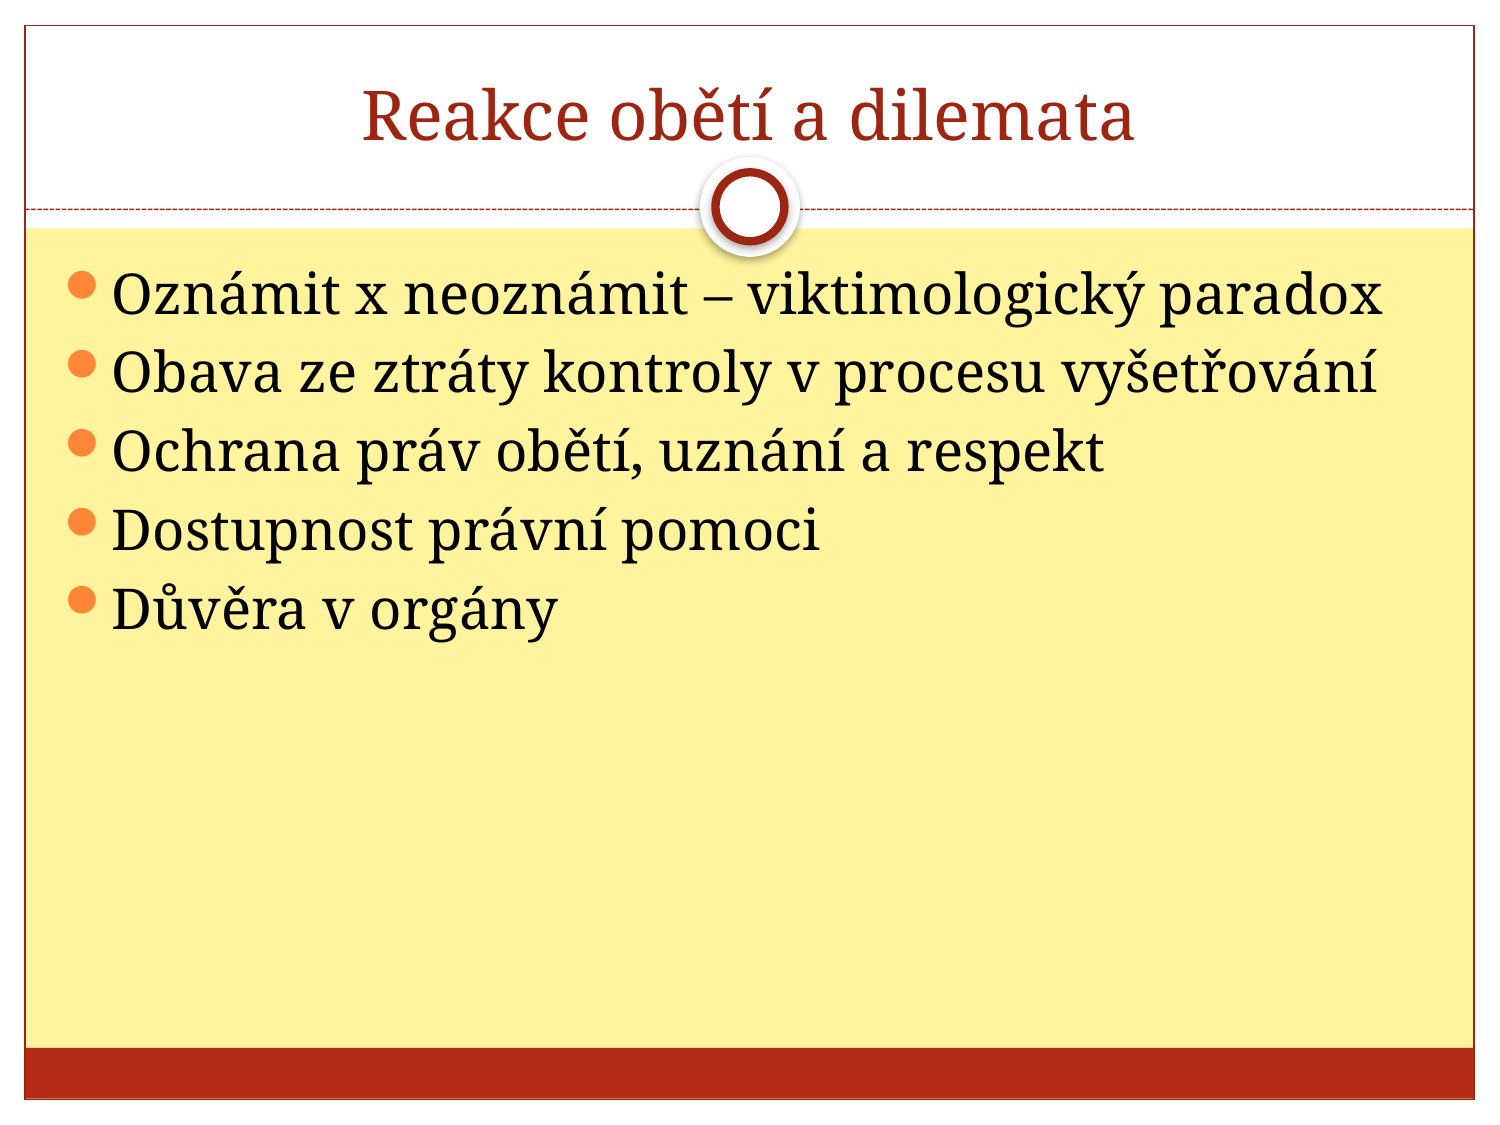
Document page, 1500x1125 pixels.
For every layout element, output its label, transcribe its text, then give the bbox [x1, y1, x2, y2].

list Oznámit x neoznámit – viktimologický paradox Obava ze ztráty kontroly v procesu vyšetřování Ochrana práv obětí, uznání a respekt Dostupnost právní pomoci Důvěra v orgány [49, 250, 1445, 1001]
title Reakce obětí a dilemata [49, 37, 1450, 162]
